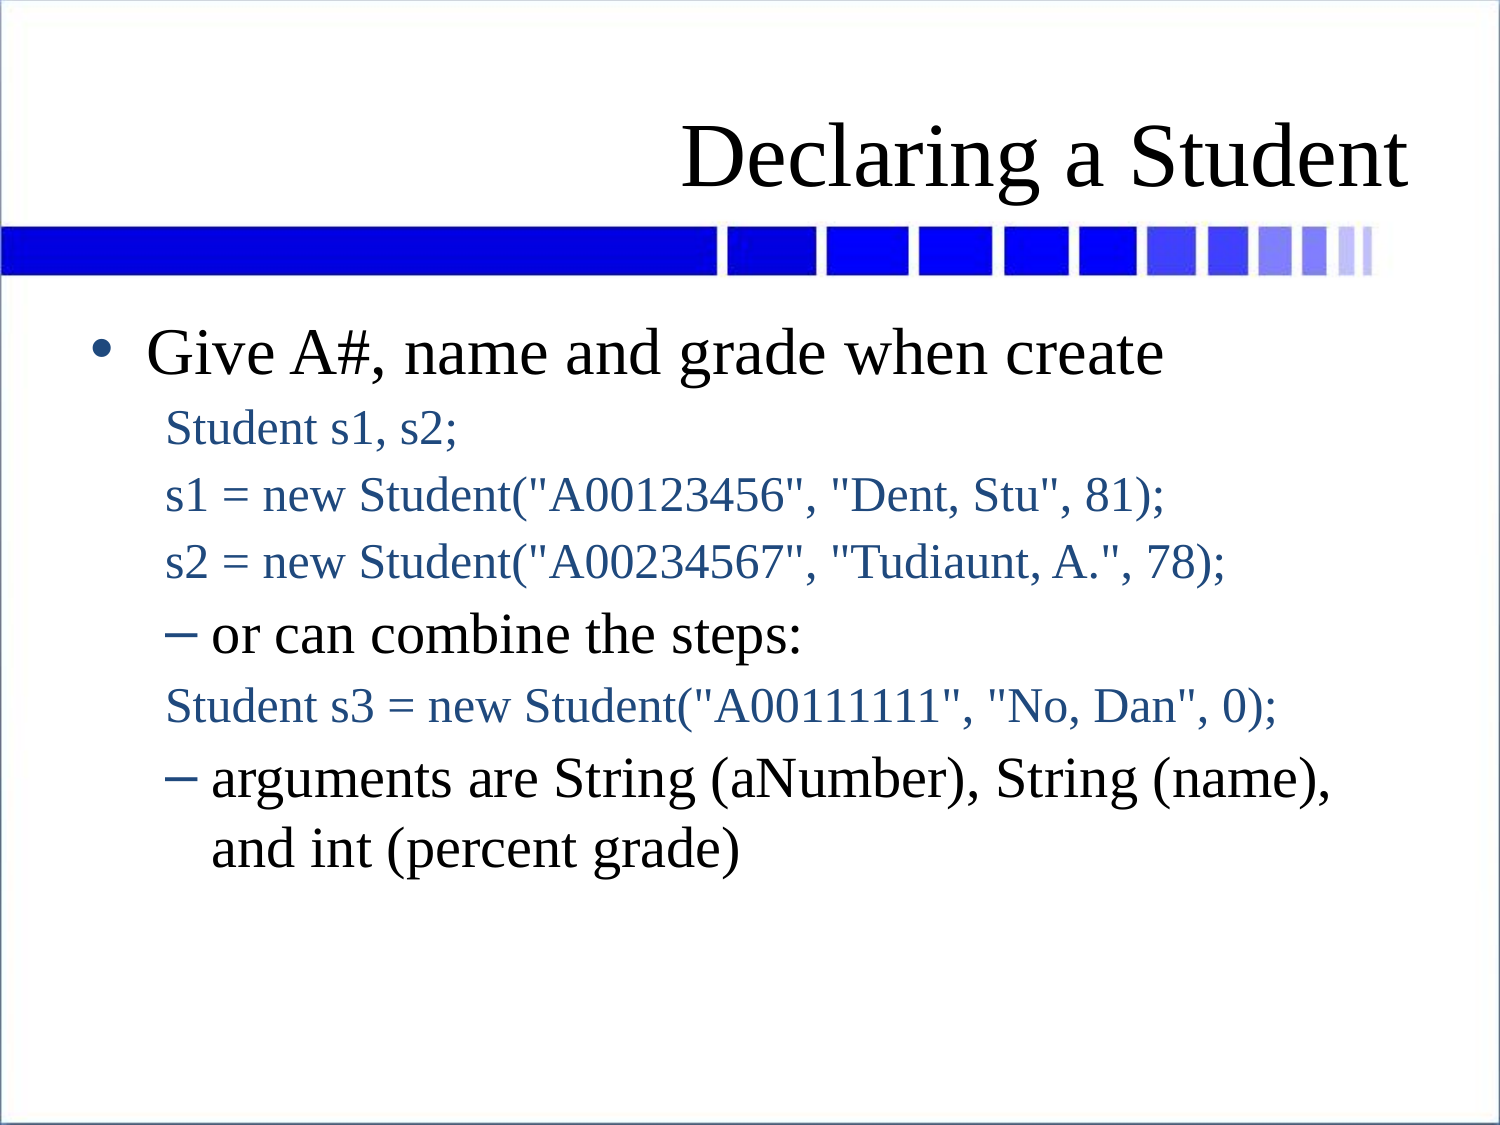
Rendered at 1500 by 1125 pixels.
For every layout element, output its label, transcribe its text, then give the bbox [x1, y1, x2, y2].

title Declaring a Student [74, 44, 1426, 213]
list Give A#, name and grade when create Student s1, s2; s1 = new Student("A00123456", "Dent, Stu", 81); s2 = new Student("A00234567", "Tudiaunt, A.", 78); or can combine the steps: Student s3 = new Student("A00111111", "No, Dan", 0); arguments are String (aNumber), String (name), and int (percent grade) [74, 299, 1426, 1063]
picture [0, 0, 1500, 1125]
